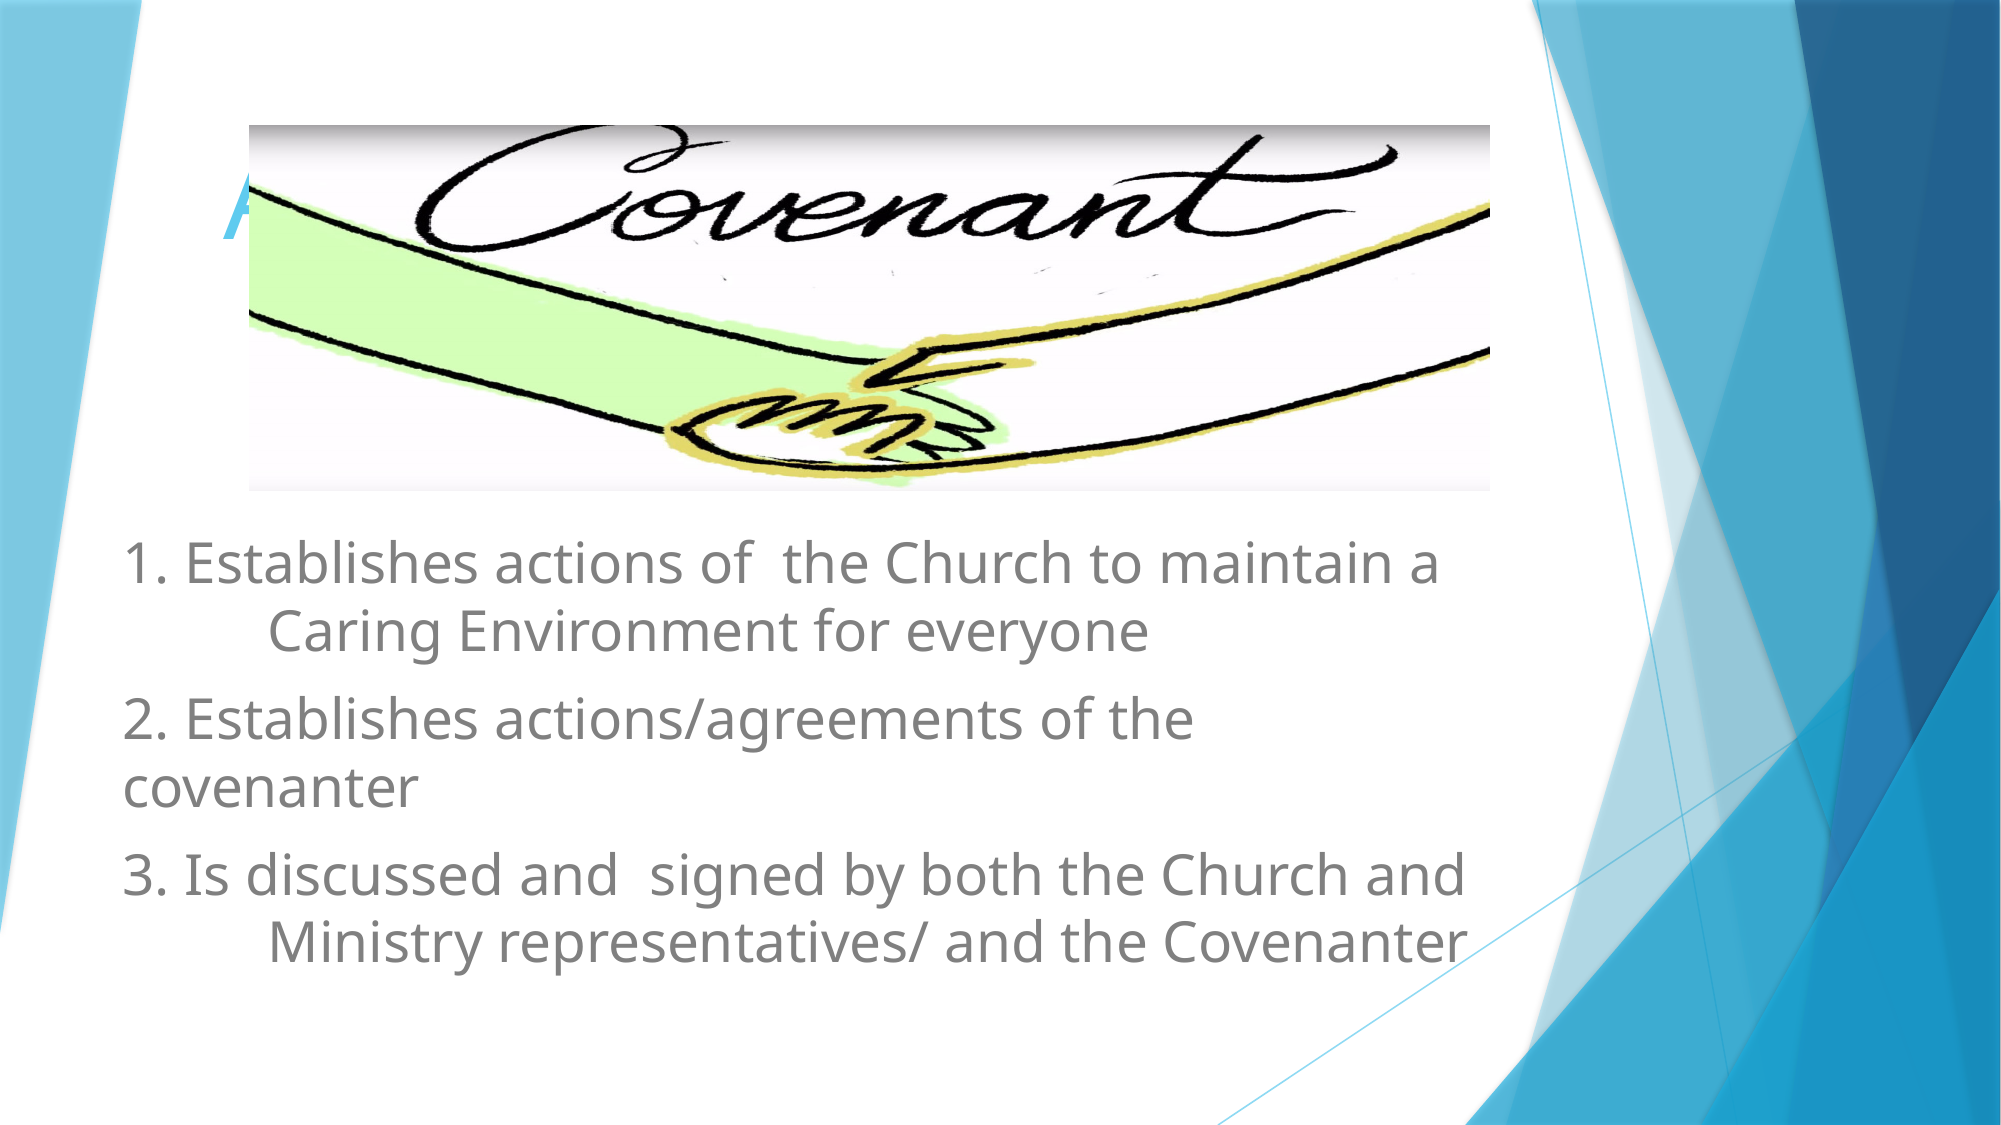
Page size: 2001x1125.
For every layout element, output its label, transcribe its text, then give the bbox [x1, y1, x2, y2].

picture [249, 125, 1490, 492]
title A Covenant of Conduct [0, 12, 1447, 405]
subtitle 1. Establishes actions of the Church to maintain a Caring Environment for everyone 2. Establishes actions/agreements of the covenanter 3. Is discussed and signed by both the Church and Ministry representatives/ and the Covenanter [107, 519, 1505, 1041]
